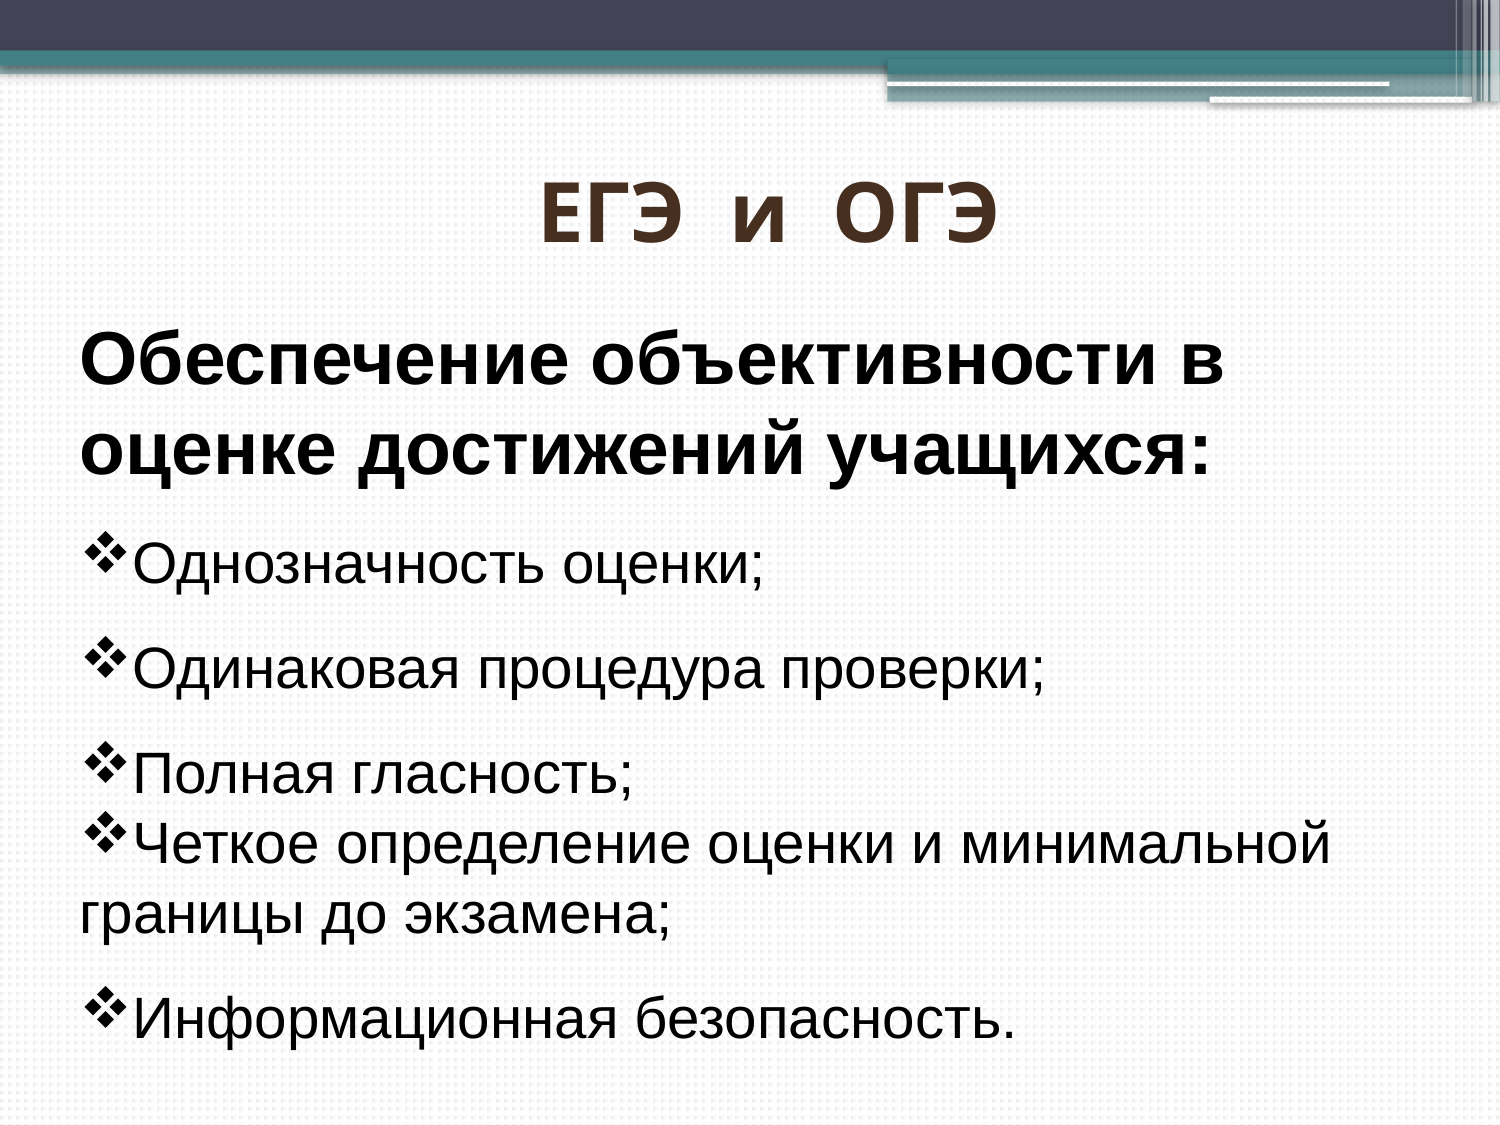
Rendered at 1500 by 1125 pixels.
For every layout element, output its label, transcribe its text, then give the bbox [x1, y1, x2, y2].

title ЕГЭ и ОГЭ [63, 115, 1476, 303]
text_box Обеспечение объективности в оценке достижений учащихся: Однозначность оценки; Одинаковая процедура проверки; Полная гласность; Четкое определение оценки и минимальной границы до экзамена; Информационная безопасность. [64, 302, 1459, 1058]
